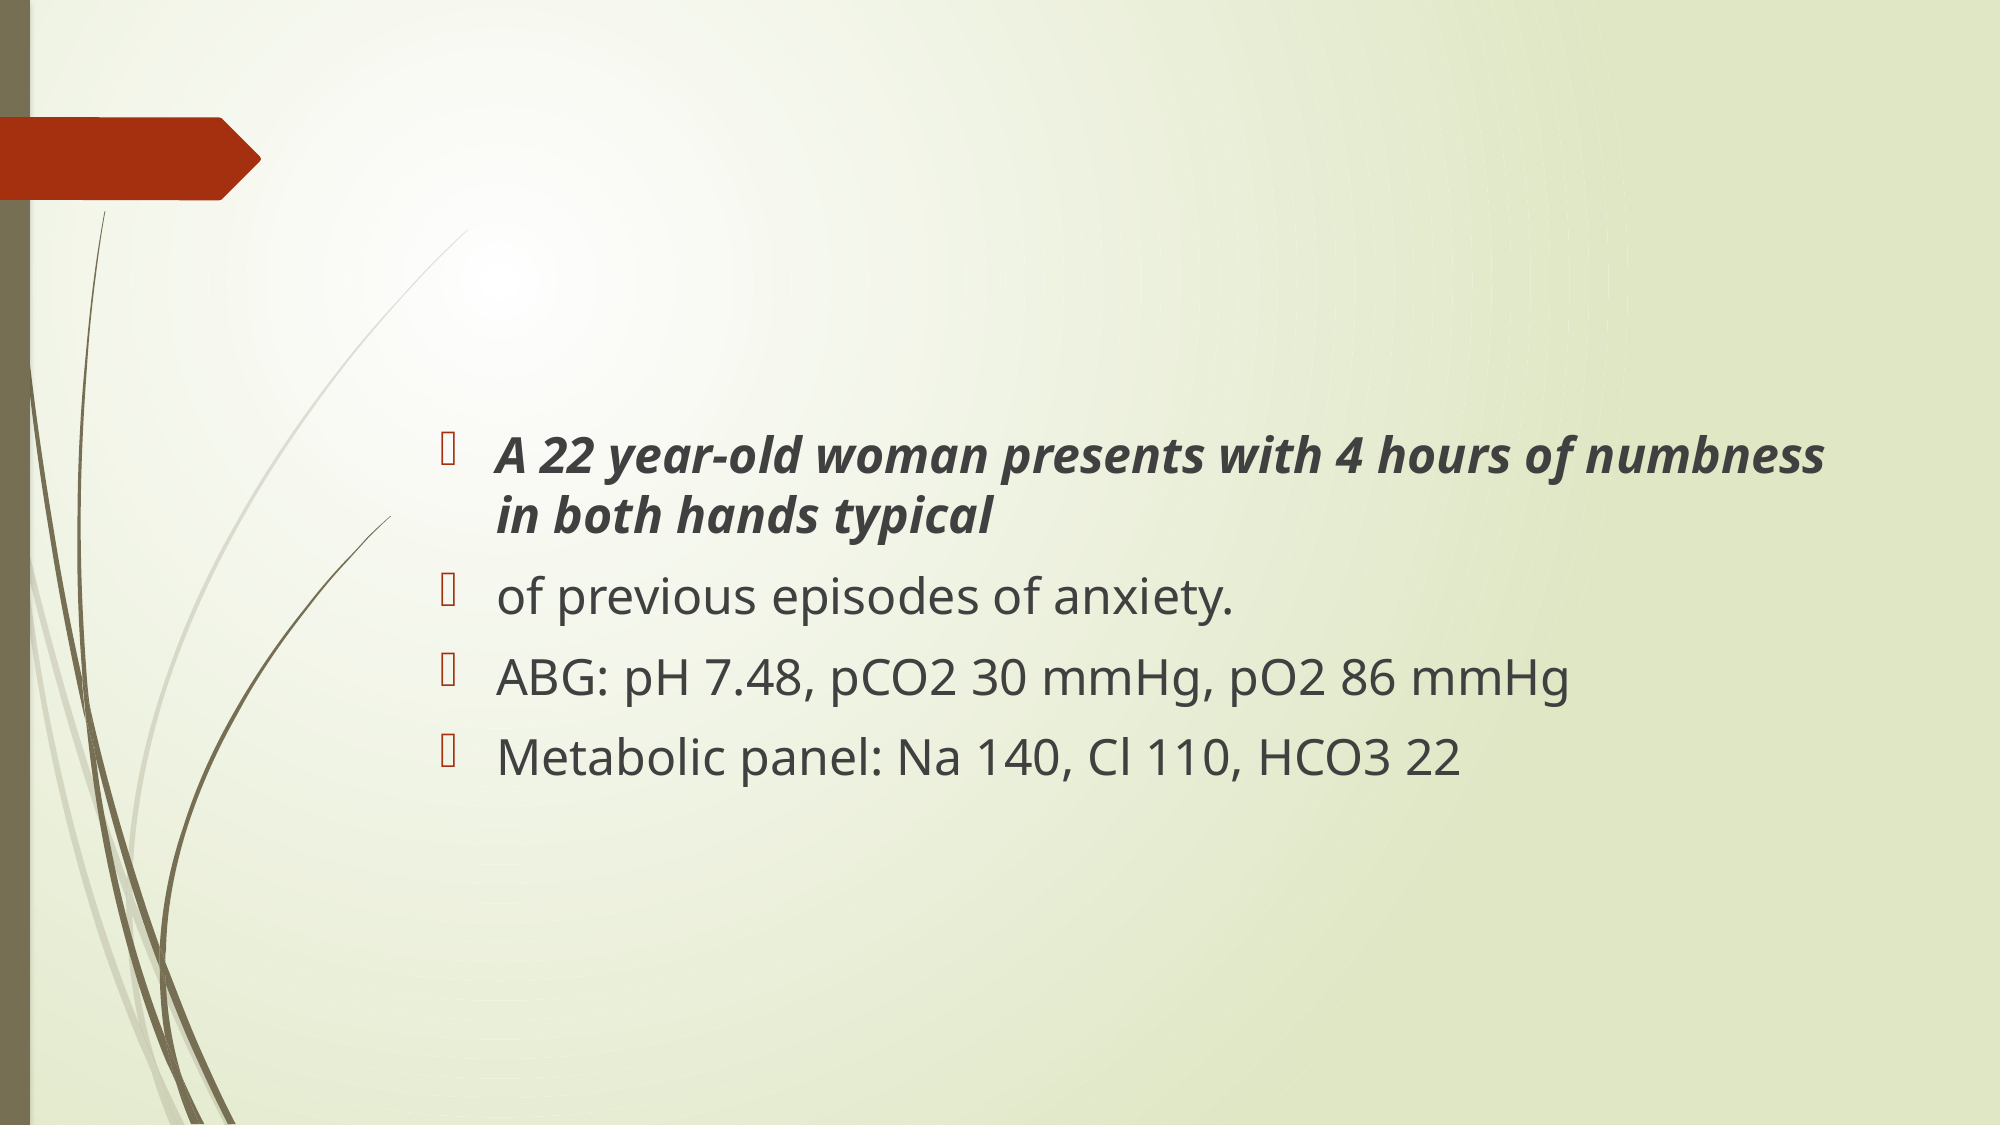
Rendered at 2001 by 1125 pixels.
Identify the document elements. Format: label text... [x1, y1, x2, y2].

list A 22 year-old woman presents with 4 hours of numbness in both hands typical of previous episodes of anxiety. ABG: pH 7.48, pCO2 30 mmHg, pO2 86 mmHg Metabolic panel: Na 140, Cl 110, HCO3 22 [424, 350, 1888, 970]
